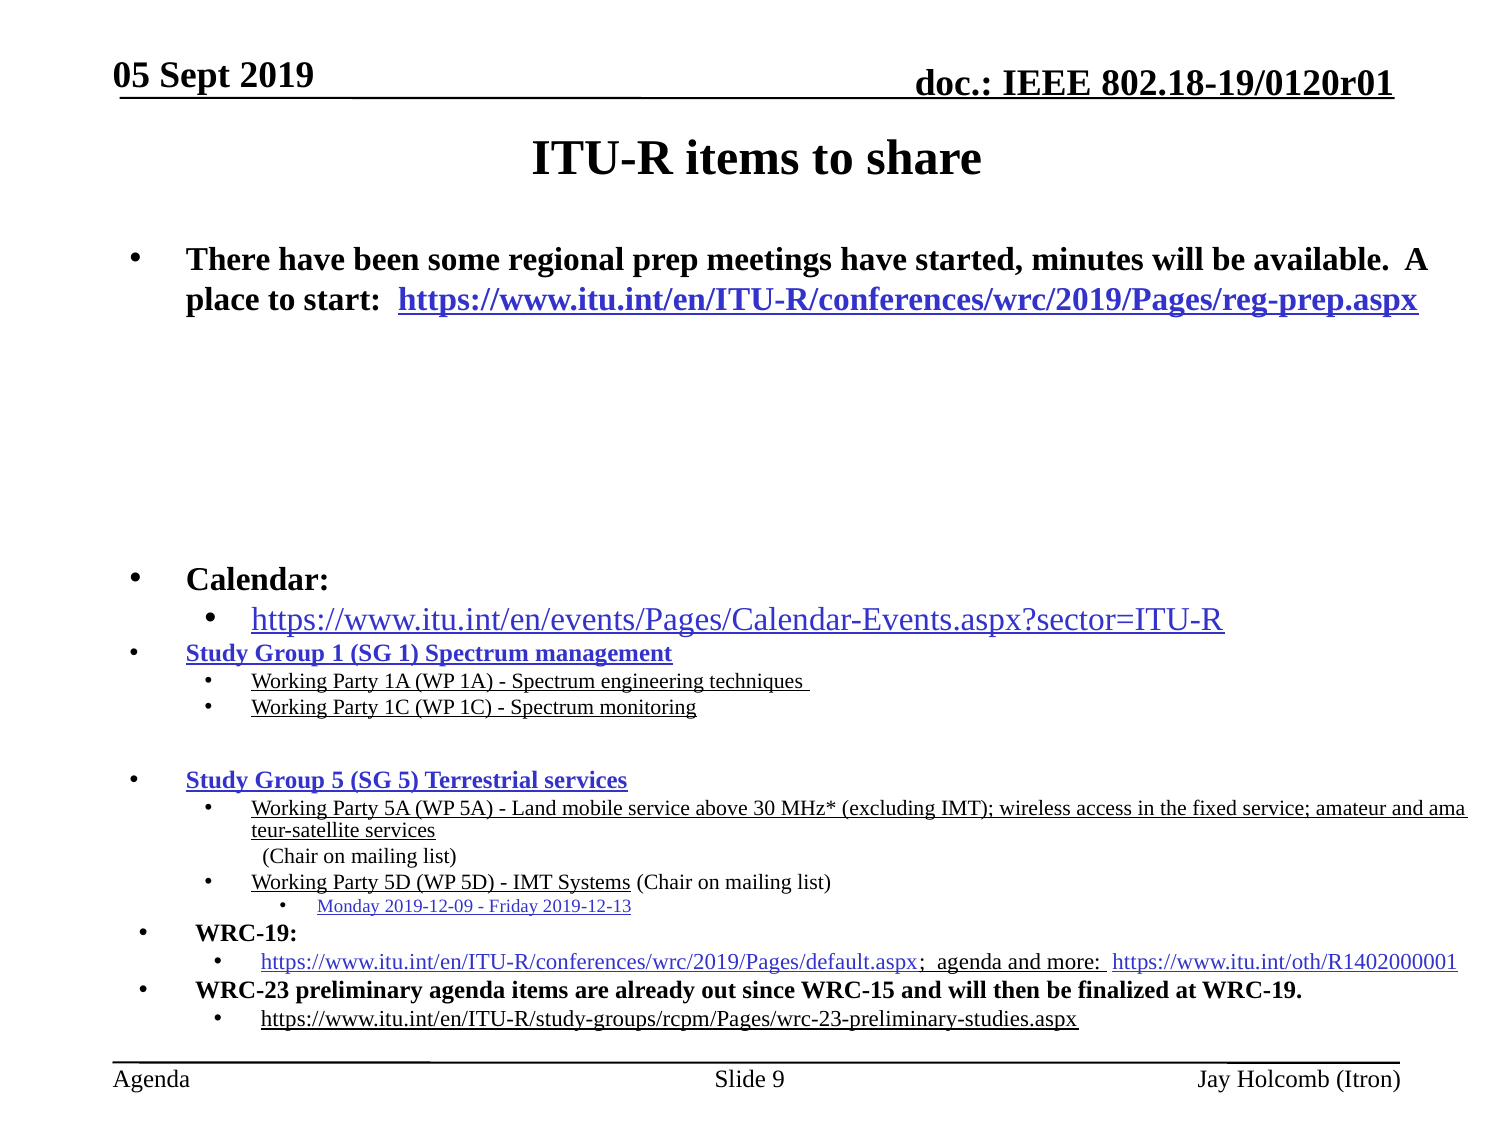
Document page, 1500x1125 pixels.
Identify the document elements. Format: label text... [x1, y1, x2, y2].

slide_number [112, 49, 488, 95]
list There have been some regional prep meetings have started, minutes will be available. A place to start: https://www.itu.int/en/ITU-R/conferences/wrc/2019/Pages/reg-prep.aspx Calendar: https://www.itu.int/en/events/Pages/Calendar-Events.aspx?sector=ITU-R Study Group 1 (SG 1) Spectrum management Working Party 1A (WP 1A) - Spectrum engineering techniques Working Party 1C (WP 1C) - Spectrum monitoring​​ Study Group 5 (SG 5) Terrestrial services Working Party 5A (WP 5A) - Land mobile service above 30 MHz* (excluding IMT); wireless access in the fixed service; amateur and amateur-satellite services (Chair on mailing list) Working Party 5D (WP 5D) - IMT Systems (Chair on mailing list)​​ Monday 2019-12-09 - Friday 2019-12-13 WRC-19: https://www.itu.int/en/ITU-R/conferences/wrc/2019/Pages/default.aspx; agenda and more: https://www.itu.int/oth/R1402000001 WRC-23 preliminary agenda items are already out since WRC-15 and will then be finalized at WRC-19. https://www.itu.int/en/ITU-R/study-groups/rcpm/Pages/wrc-23-preliminary-studies.aspx [114, 189, 1485, 1063]
footer Jay Holcomb (Itron) [878, 1061, 1402, 1093]
title ITU-R items to share [119, 120, 1395, 188]
slide_number Slide 9 [699, 1061, 800, 1123]
